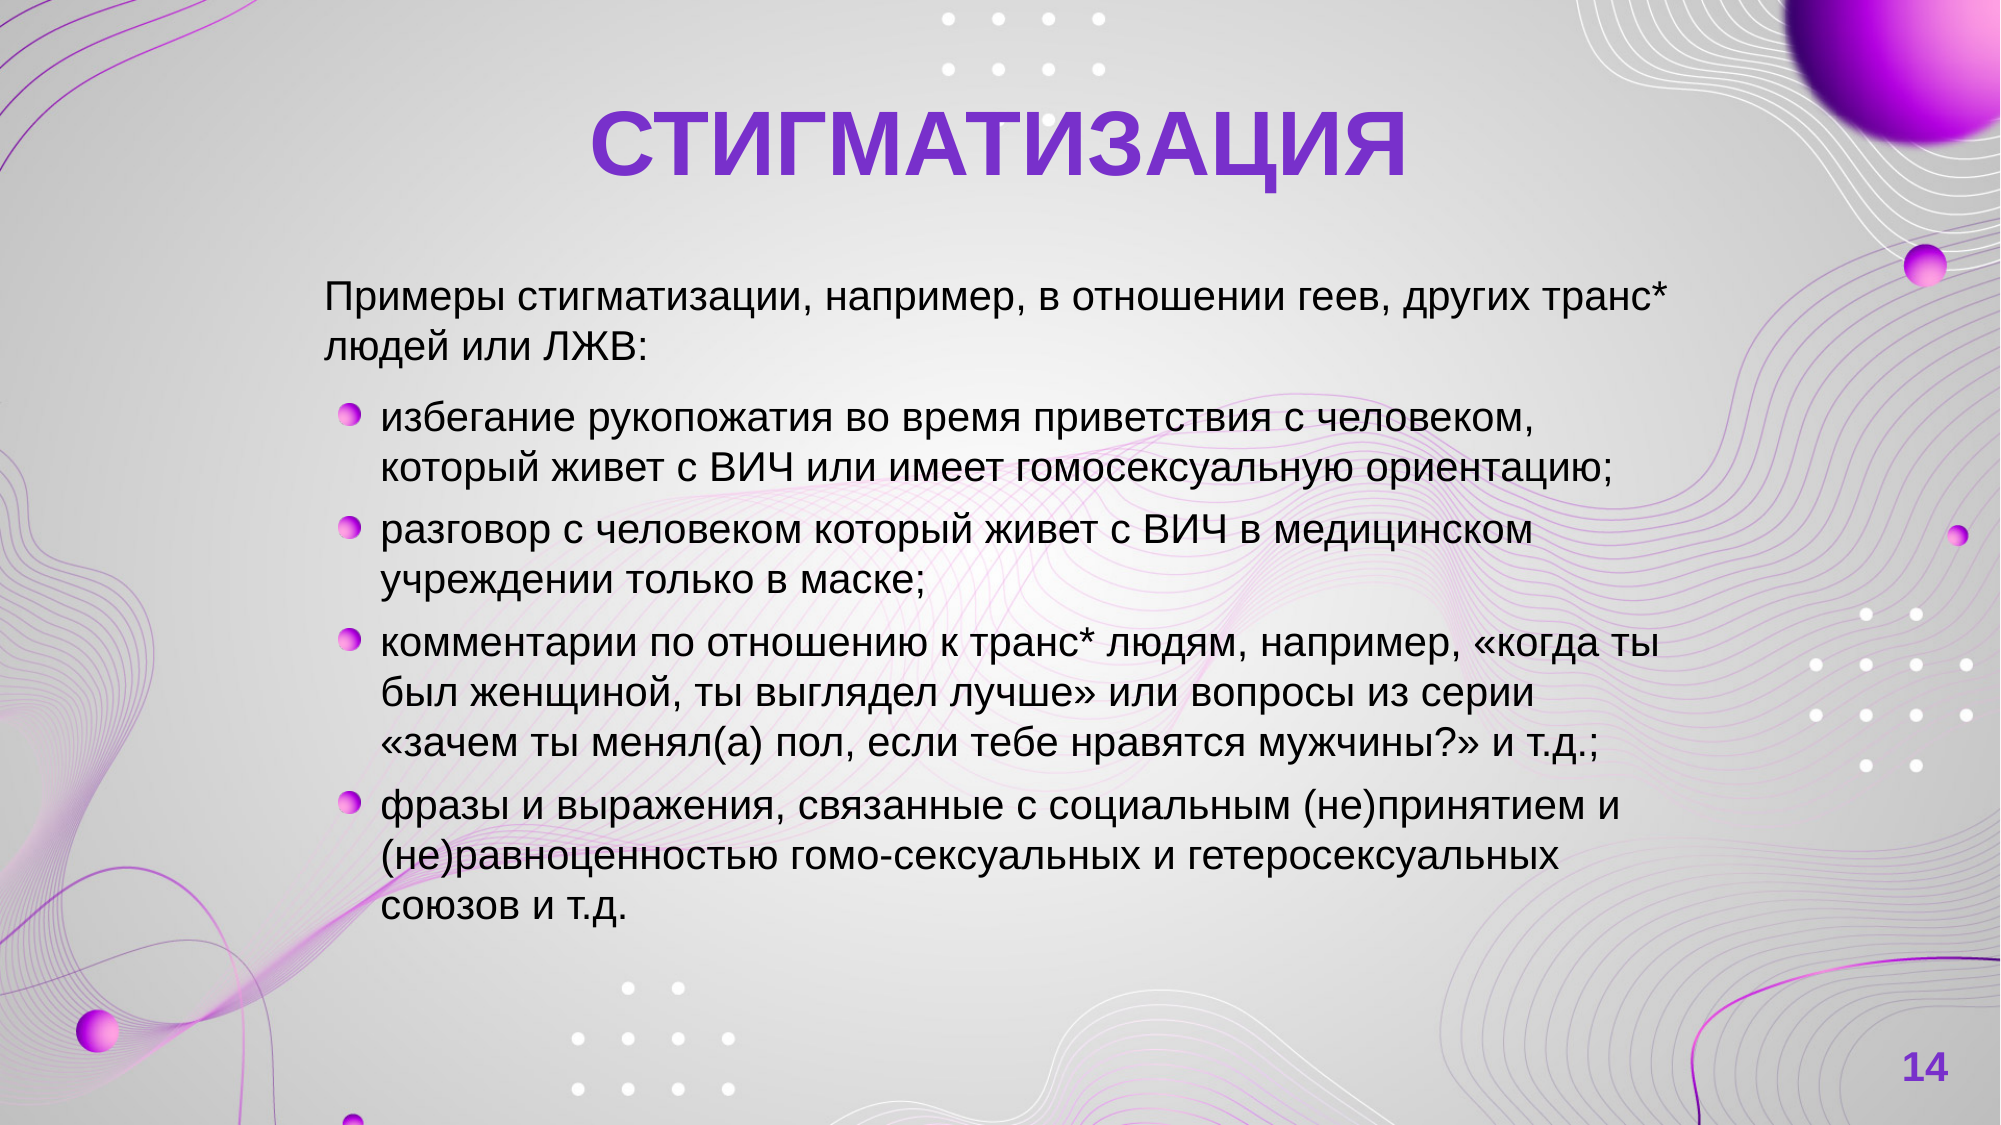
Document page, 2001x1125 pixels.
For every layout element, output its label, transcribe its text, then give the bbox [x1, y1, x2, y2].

list Примеры стигматизации, например, в отношении геев, других транс* людей или ЛЖВ: избегание рукопожатия во время приветствия с человеком, который живет с ВИЧ или имеет гомосексуальную ориентацию; разговор с человеком который живет с ВИЧ в медицинском учреждении только в маске; комментарии по отношению к транс* людям, например, «когда ты был женщиной, ты выглядел лучше» или вопросы из серии «зачем ты менял(а) пол, если тебе нравятся мужчины?» и т.д.; фразы и выражения, связанные с социальным (не)принятием и (не)равноценностью гомо-сексуальных и гетеросексуальных союзов и т.д. [316, 260, 1684, 1005]
title СТИГМАТИЗАЦИЯ [99, 44, 1901, 234]
picture [0, 0, 2001, 1125]
slide_number 14 [1888, 1031, 1957, 1099]
